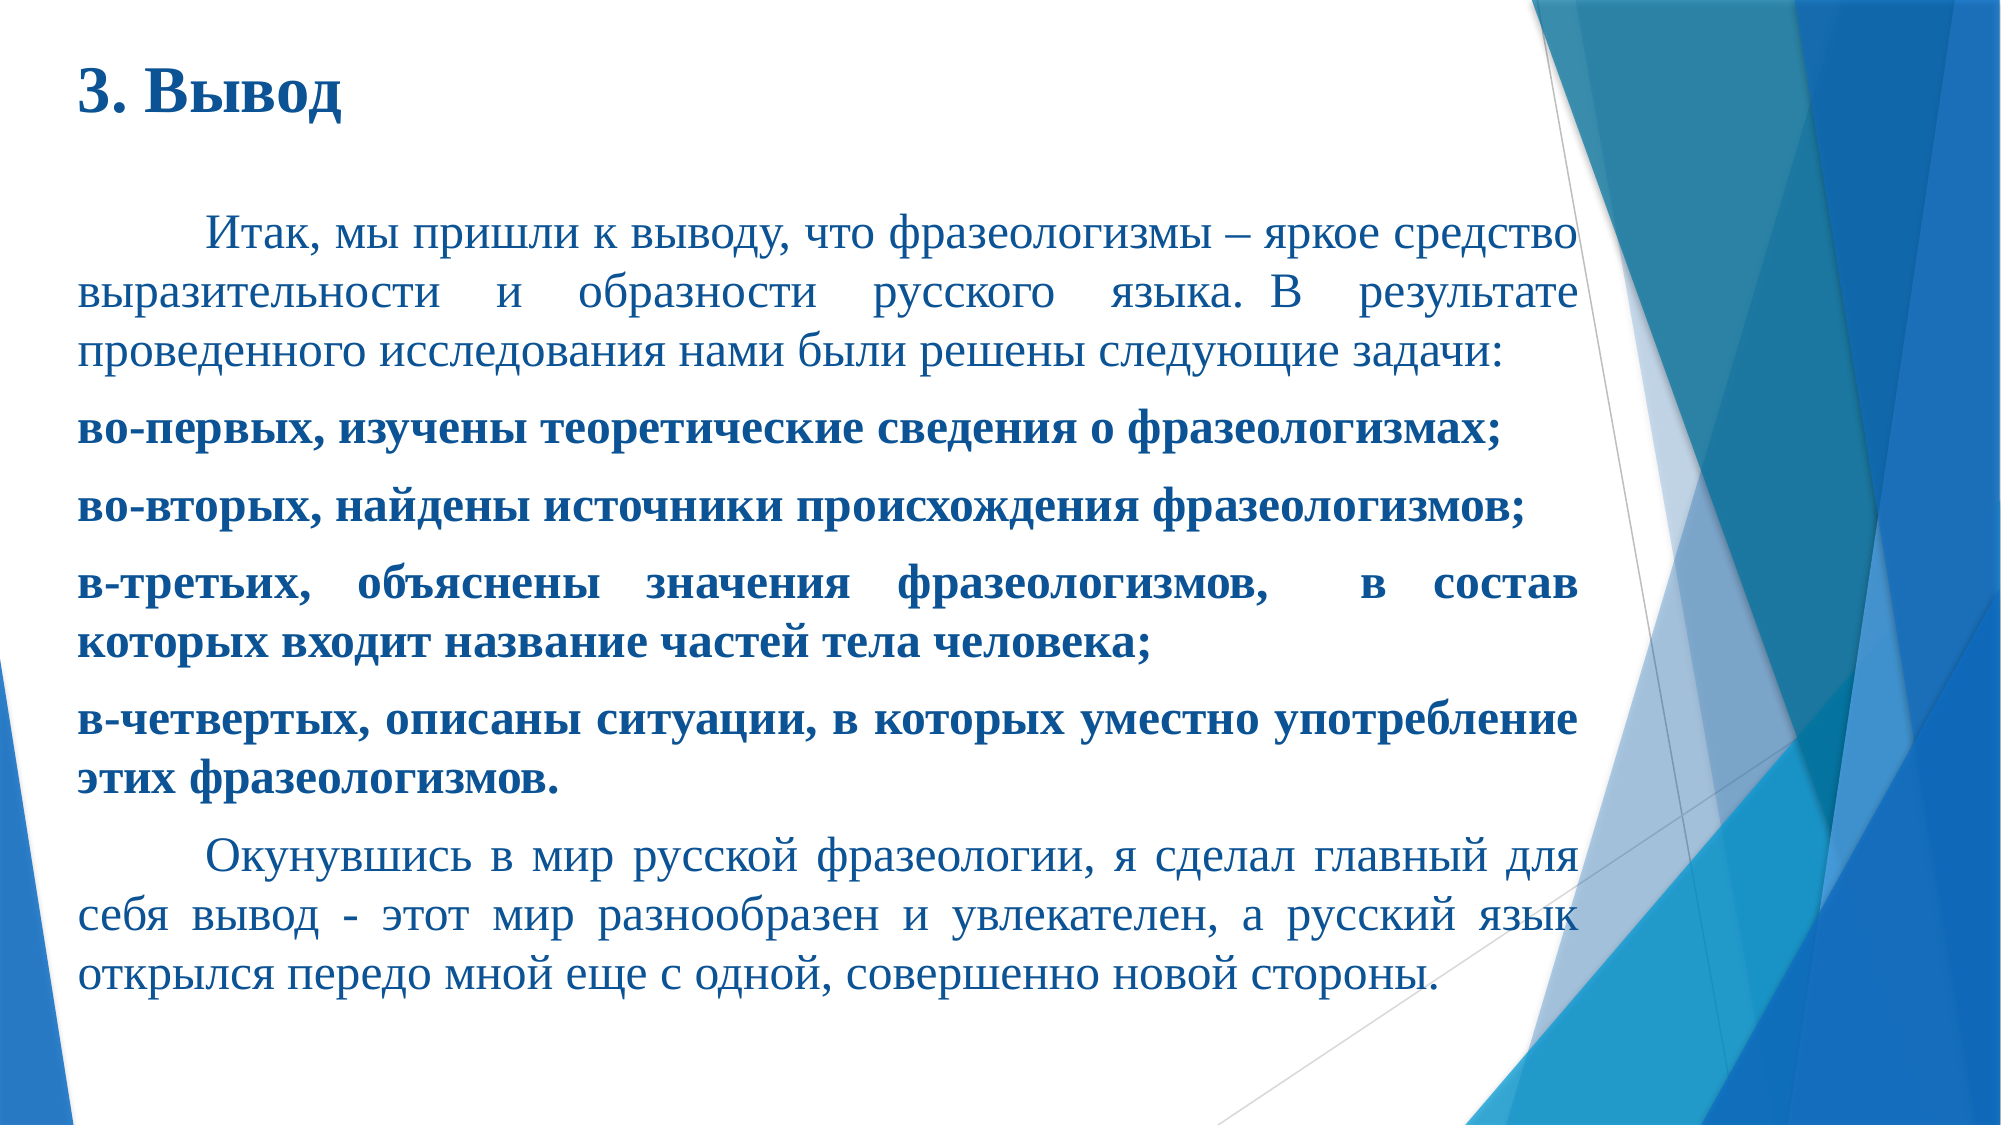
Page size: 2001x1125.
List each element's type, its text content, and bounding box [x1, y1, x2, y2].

title 3. Вывод [62, 38, 1522, 114]
list Итак, мы пришли к выводу, что фразеологизмы – яркое средство выразительности и образности русского языка. В результате проведенного исследования нами были решены следующие задачи: во-первых, изучены теоретические сведения о фразеологизмах; во-вторых, найдены источники происхождения фразеологизмов; в-третьих, объяснены значения фразеологизмов, в состав которых входит название частей тела человека; в-четвертых, описаны ситуации, в которых уместно употребление этих фразеологизмов. Окунувшись в мир русской фразеологии, я сделал главный для себя вывод - этот мир разнообразен и увлекателен, а русский язык открылся передо мной еще с одной, совершенно новой стороны. [62, 114, 1594, 1075]
